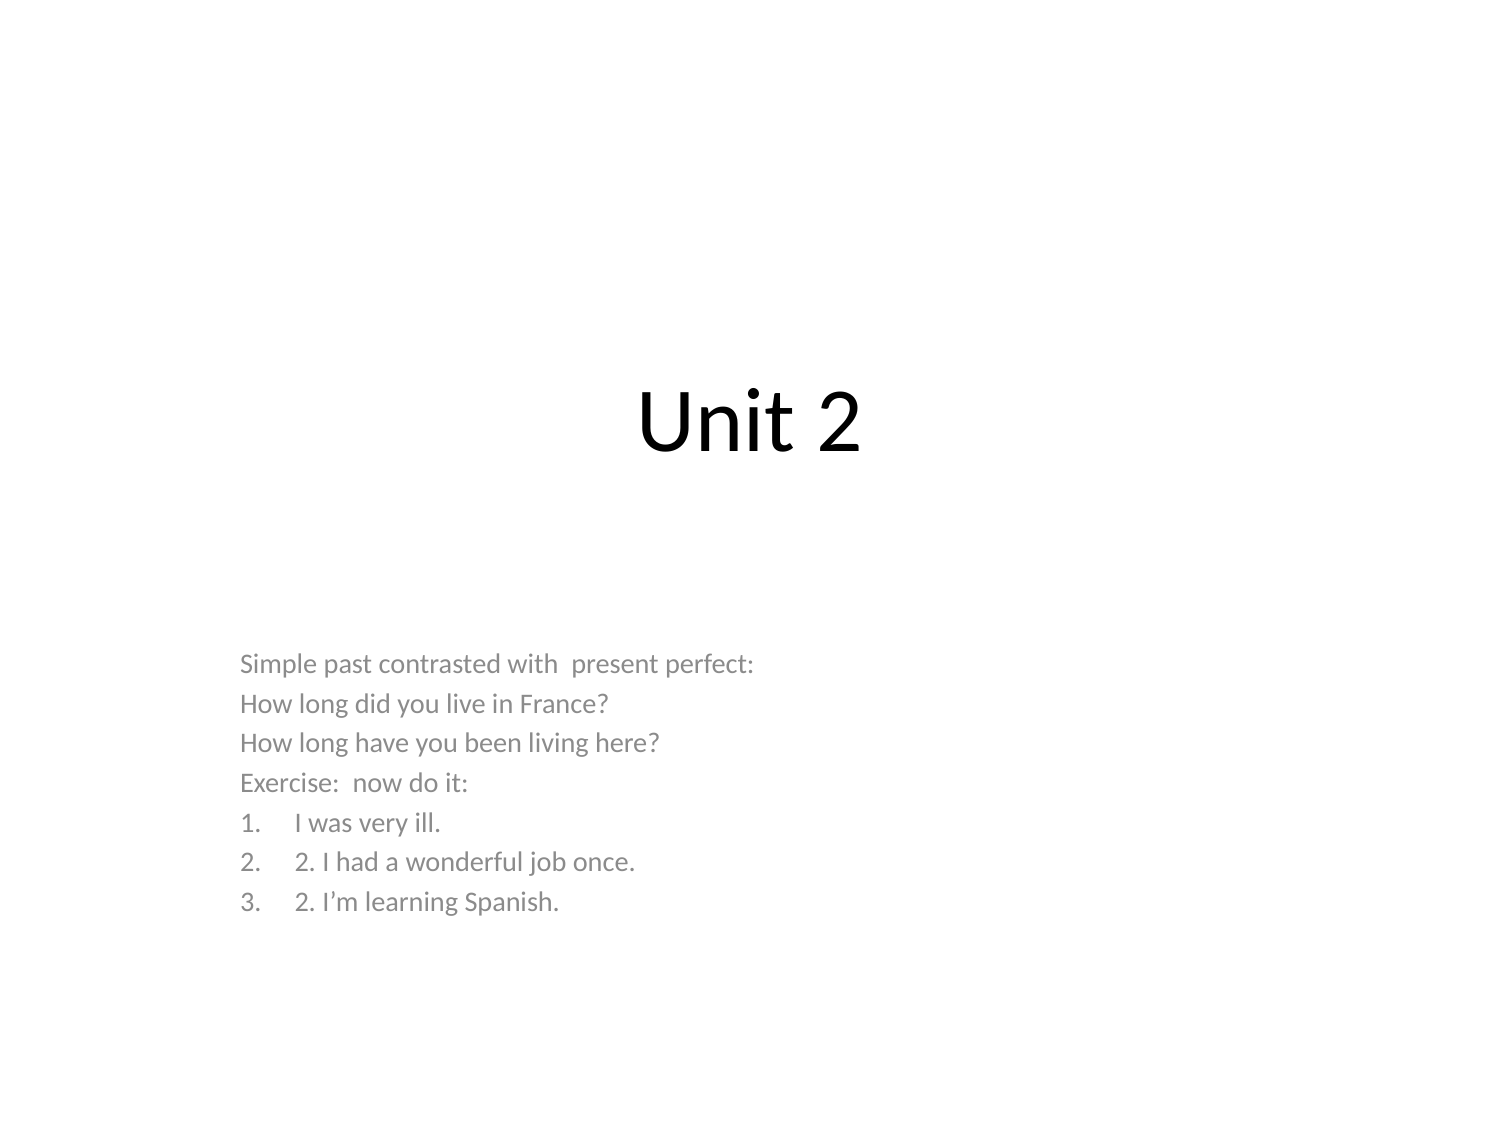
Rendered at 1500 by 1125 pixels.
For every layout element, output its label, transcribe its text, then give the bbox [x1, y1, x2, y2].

subtitle Simple past contrasted with present perfect: How long did you live in France? How long have you been living here? Exercise: now do it: I was very ill. 2. I had a wonderful job once. 2. I’m learning Spanish. [225, 637, 1275, 925]
title Unit 2 [112, 349, 1388, 591]
